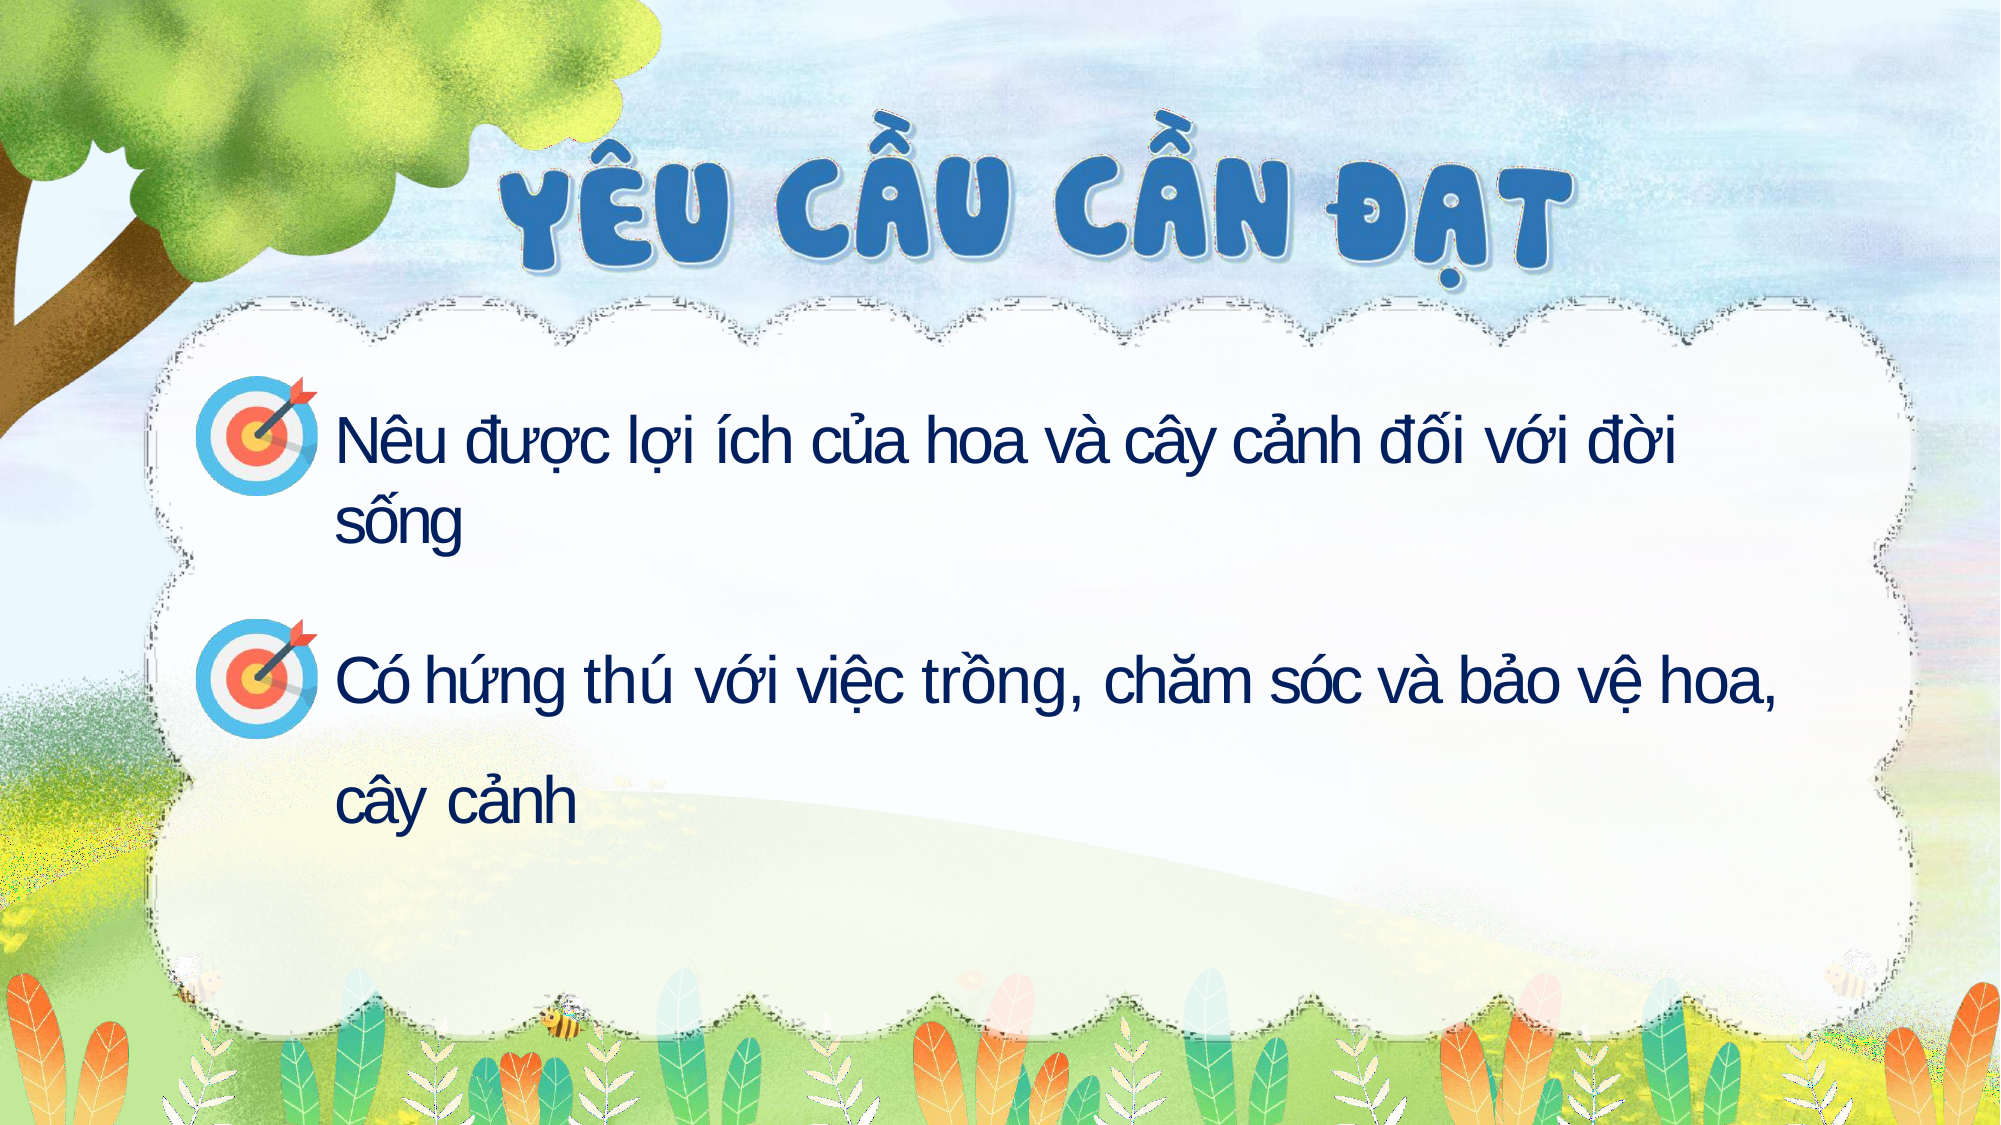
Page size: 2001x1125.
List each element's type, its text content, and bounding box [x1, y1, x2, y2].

picture [0, 0, 2000, 1125]
text_box Có hứng thú với việc trồng, chăm sóc và bảo vệ hoa, cây cảnh [332, 750, 1841, 837]
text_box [166, 107, 1943, 739]
